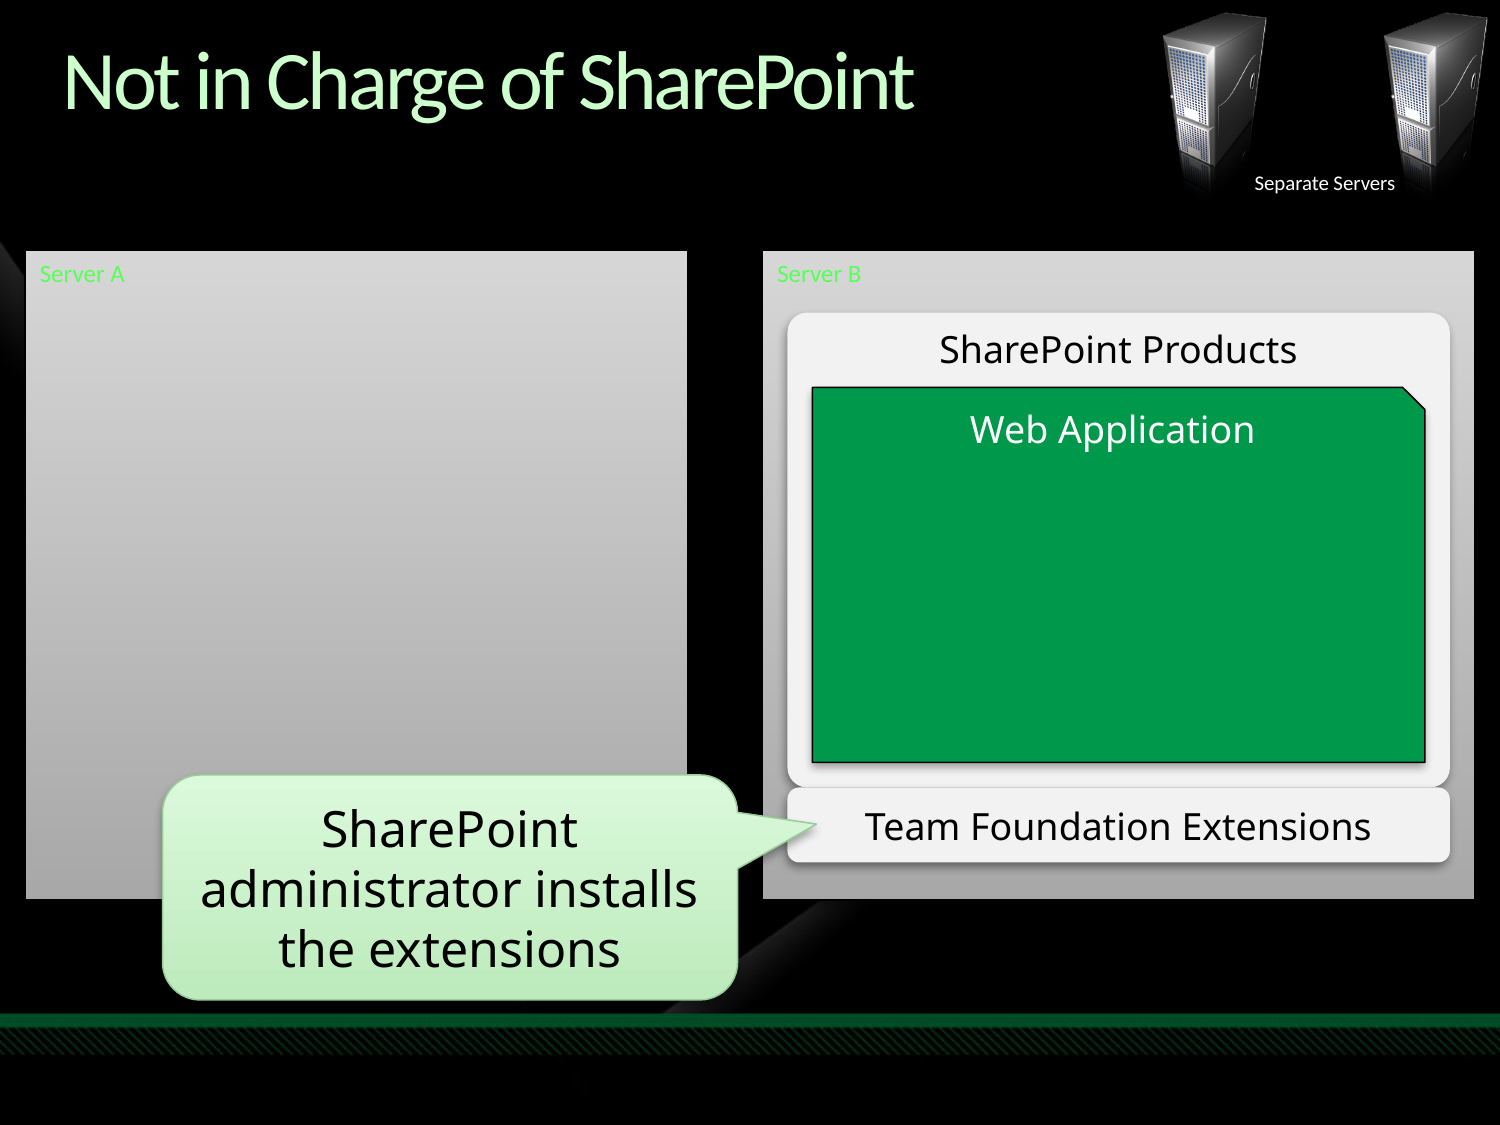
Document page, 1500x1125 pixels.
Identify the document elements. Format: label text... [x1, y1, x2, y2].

text_box [762, 249, 1476, 901]
picture [0, 0, 1500, 1125]
text_box Server B [762, 249, 1038, 295]
text_box Team Foundation Extensions [787, 787, 1450, 863]
text_box Server A [24, 249, 300, 295]
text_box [1149, 12, 1500, 220]
text_box SharePoint administrator installs the extensions [161, 774, 818, 1001]
title Not in Charge of SharePoint [62, 37, 1143, 129]
text_box Web Application [811, 386, 1426, 764]
text_box [24, 249, 688, 901]
text_box SharePoint Products [787, 312, 1450, 786]
